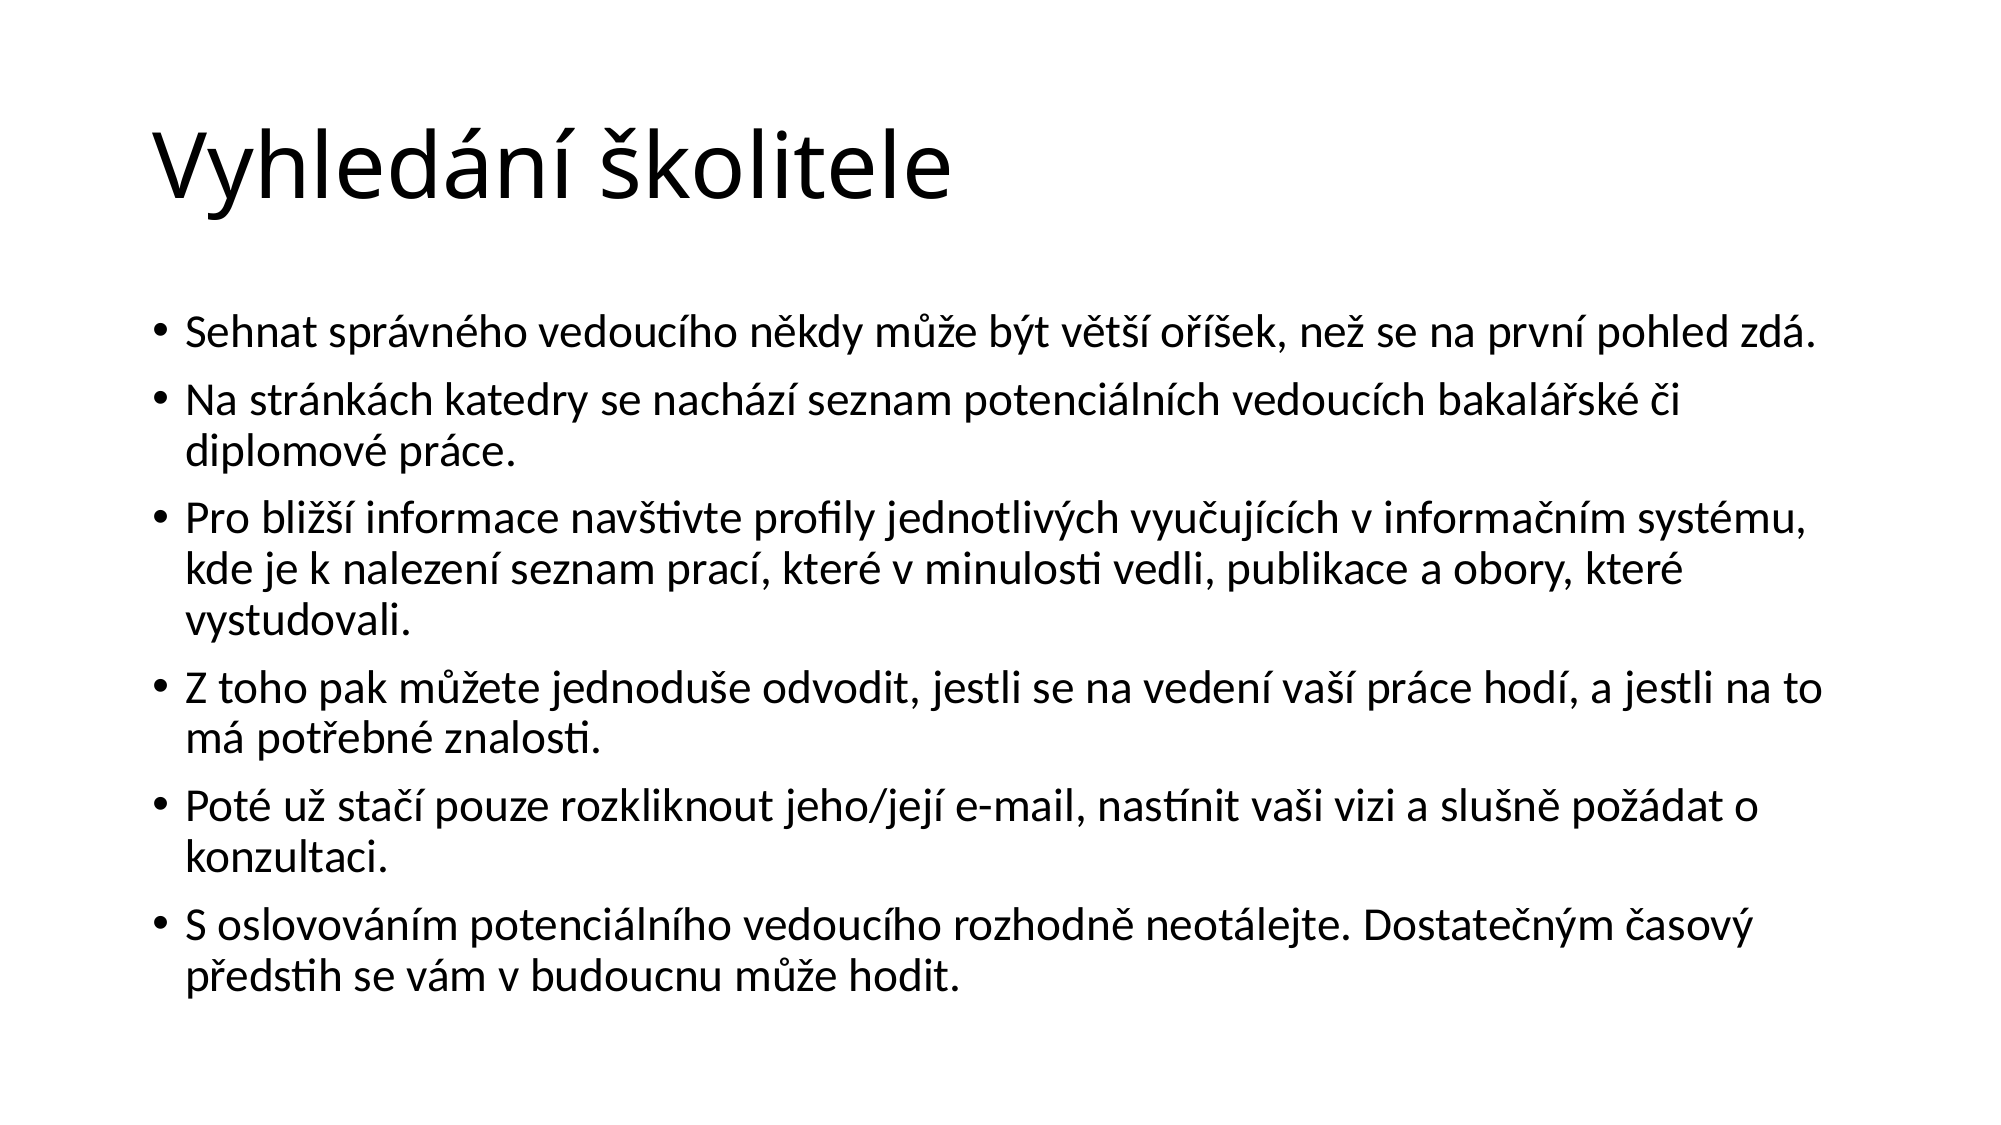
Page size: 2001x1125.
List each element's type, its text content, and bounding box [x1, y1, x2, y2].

list Sehnat správného vedoucího někdy může být větší oříšek, než se na první pohled zdá. Na stránkách katedry se nachází seznam potenciálních vedoucích bakalářské či diplomové práce. Pro bližší informace navštivte profily jednotlivých vyučujících v informačním systému, kde je k nalezení seznam prací, které v minulosti vedli, publikace a obory, které vystudovali. Z toho pak můžete jednoduše odvodit, jestli se na vedení vaší práce hodí, a jestli na to má potřebné znalosti. Poté už stačí pouze rozkliknout jeho/její e-mail, nastínit vaši vizi a slušně požádat o konzultaci. S oslovováním potenciálního vedoucího rozhodně neotálejte. Dostatečným časový předstih se vám v budoucnu může hodit. [137, 299, 1863, 1014]
title Vyhledání školitele [137, 59, 1863, 278]
